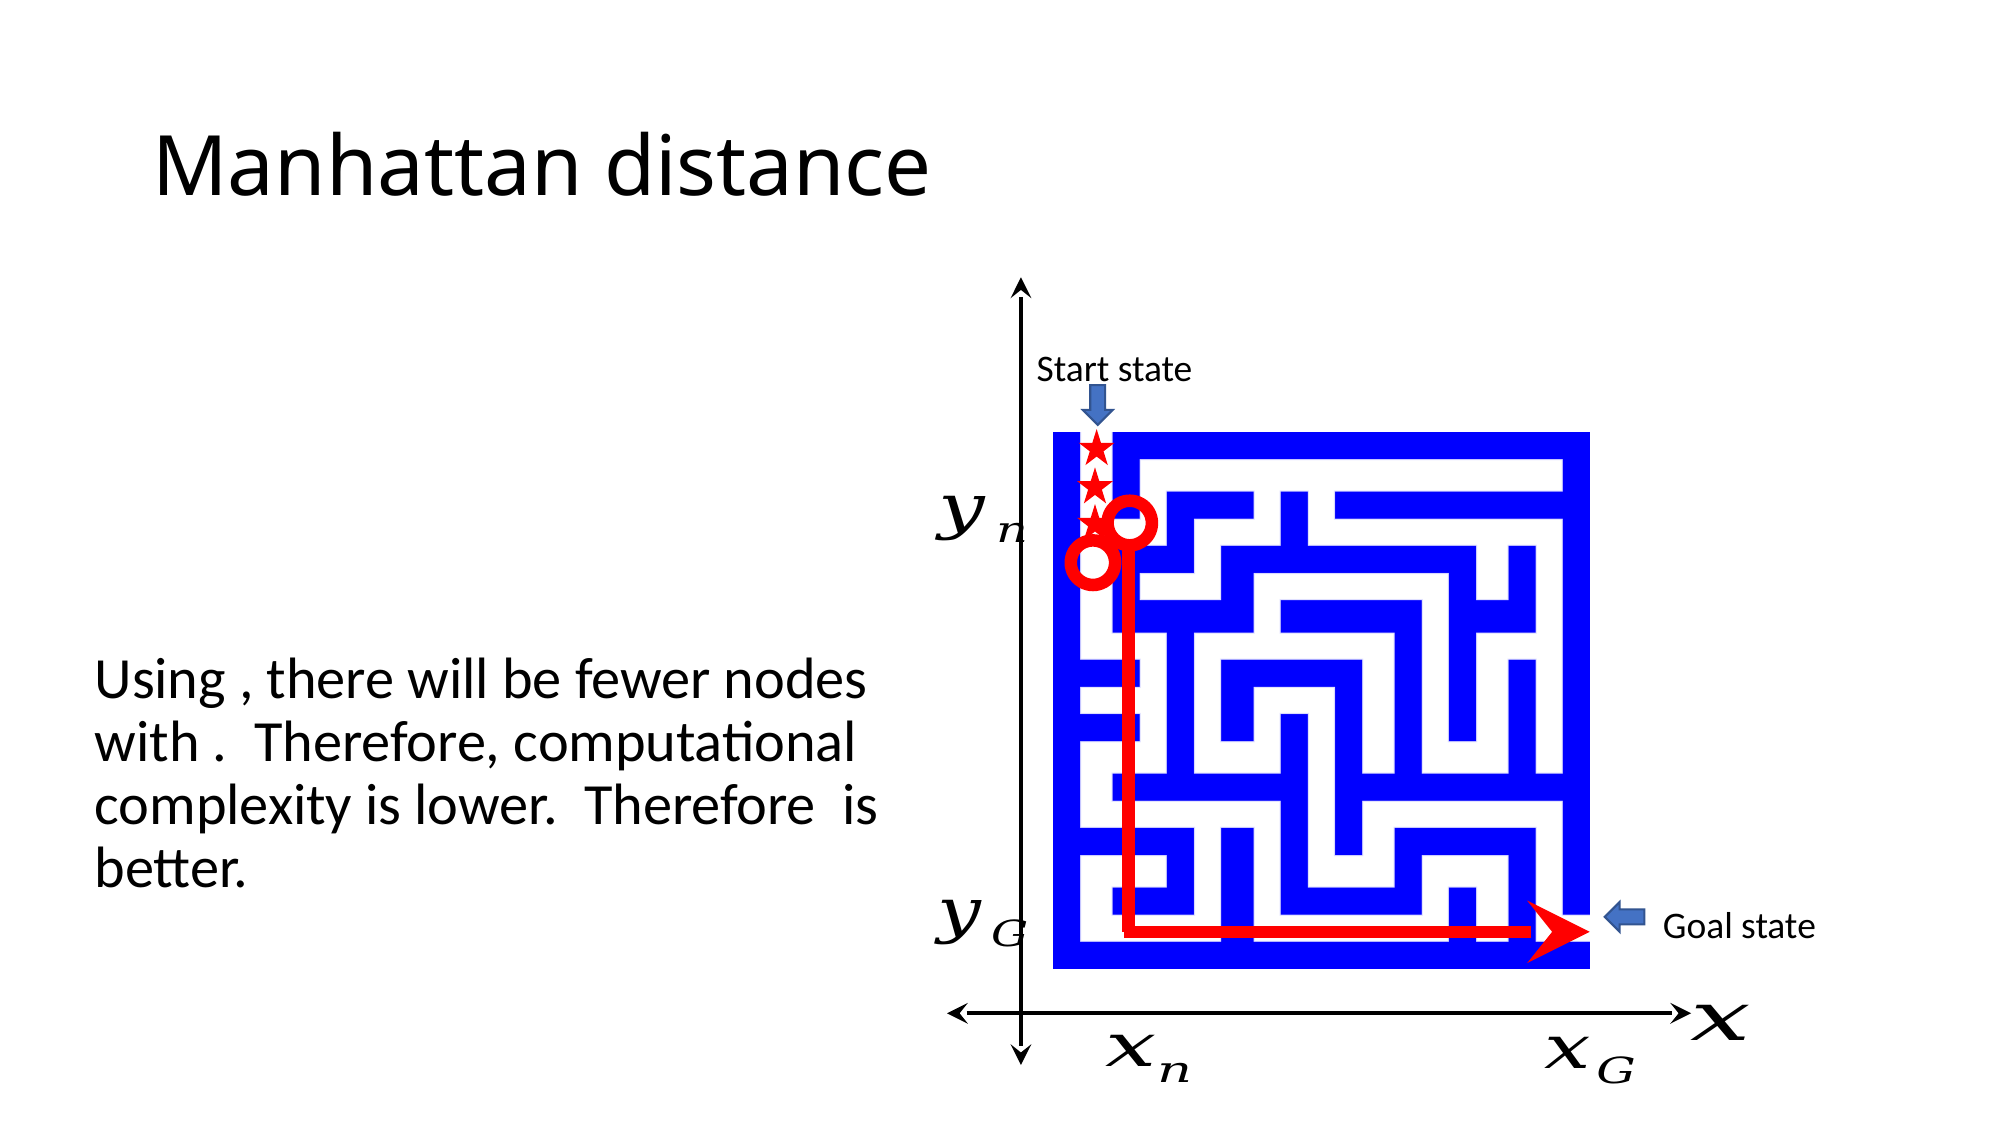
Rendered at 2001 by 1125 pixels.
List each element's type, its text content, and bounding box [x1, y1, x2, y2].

text_box Goal state [1648, 893, 1832, 954]
picture [1052, 432, 1590, 970]
title Manhattan distance [137, 59, 1863, 278]
text_box [1603, 899, 1646, 935]
text_box [1080, 397, 1116, 427]
text_box Start state [1023, 336, 1208, 397]
